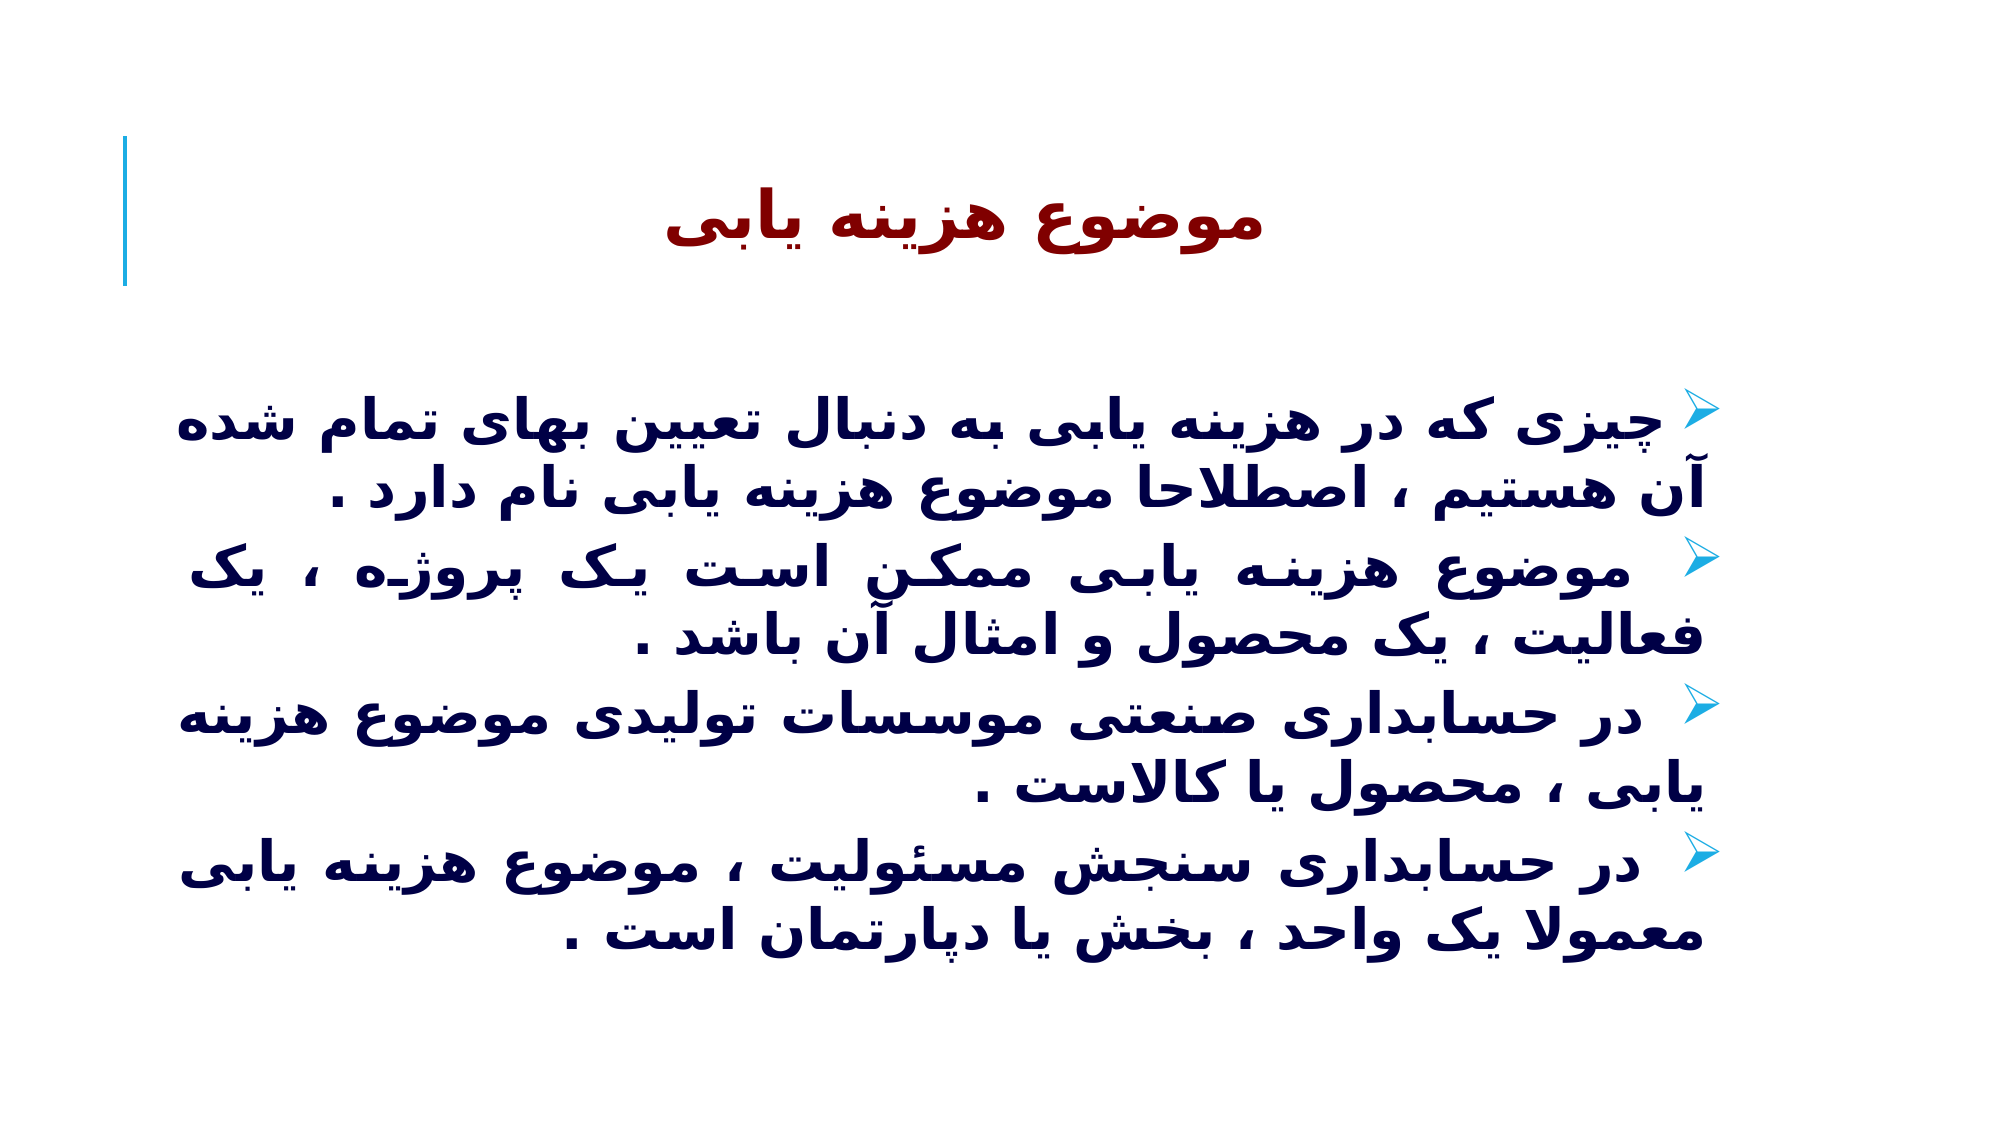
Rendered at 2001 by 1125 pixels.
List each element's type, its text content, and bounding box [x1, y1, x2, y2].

title موضوع هزینه یابی [168, 96, 1763, 342]
list چیزی که در هزینه یابی به دنبال تعیین بهای تمام شده آن هستیم ، اصطلاحا موضوع هزینه یابی نام دارد . موضوع هزینه یابی ممکن است یک پروژه ، یک فعالیت ، یک محصول و امثال آن باشد . در حسابداری صنعتی موسسات تولیدی موضوع هزینه یابی ، محصول یا کالاست . در حسابداری سنجش مسئولیت ، موضوع هزینه یابی معمولا یک واحد ، بخش یا دپارتمان است . [168, 375, 1763, 1035]
